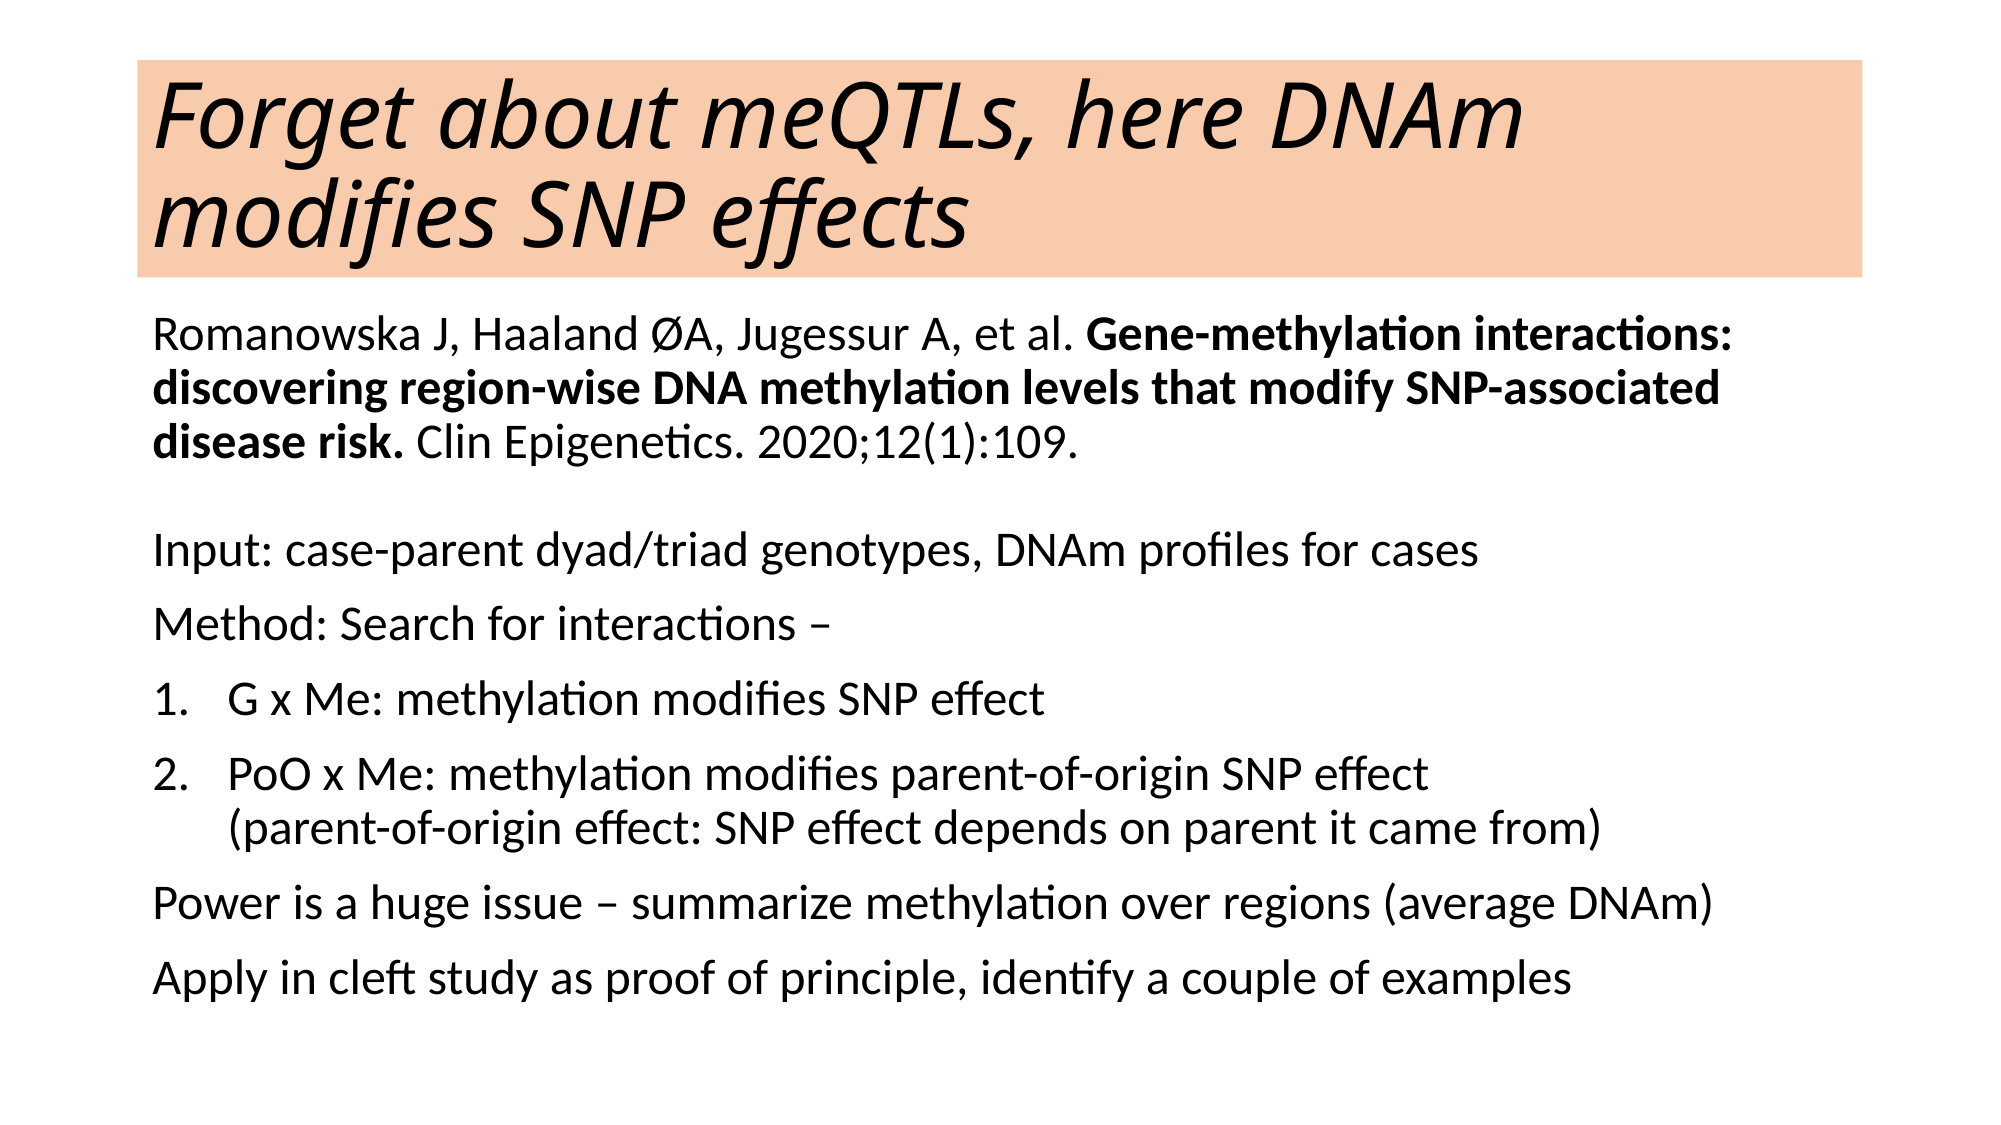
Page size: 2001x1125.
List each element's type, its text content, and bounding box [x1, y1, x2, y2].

list Romanowska J, Haaland ØA, Jugessur A, et al. Gene-methylation interactions: discovering region-wise DNA methylation levels that modify SNP-associated disease risk. Clin Epigenetics. 2020;12(1):109. Input: case-parent dyad/triad genotypes, DNAm profiles for cases Method: Search for interactions – G x Me: methylation modifies SNP effect PoO x Me: methylation modifies parent-of-origin SNP effect (parent-of-origin effect: SNP effect depends on parent it came from) Power is a huge issue – summarize methylation over regions (average DNAm) Apply in cleft study as proof of principle, identify a couple of examples [137, 299, 1863, 1014]
title Forget about meQTLs, here DNAm modifies SNP effects [137, 59, 1863, 278]
